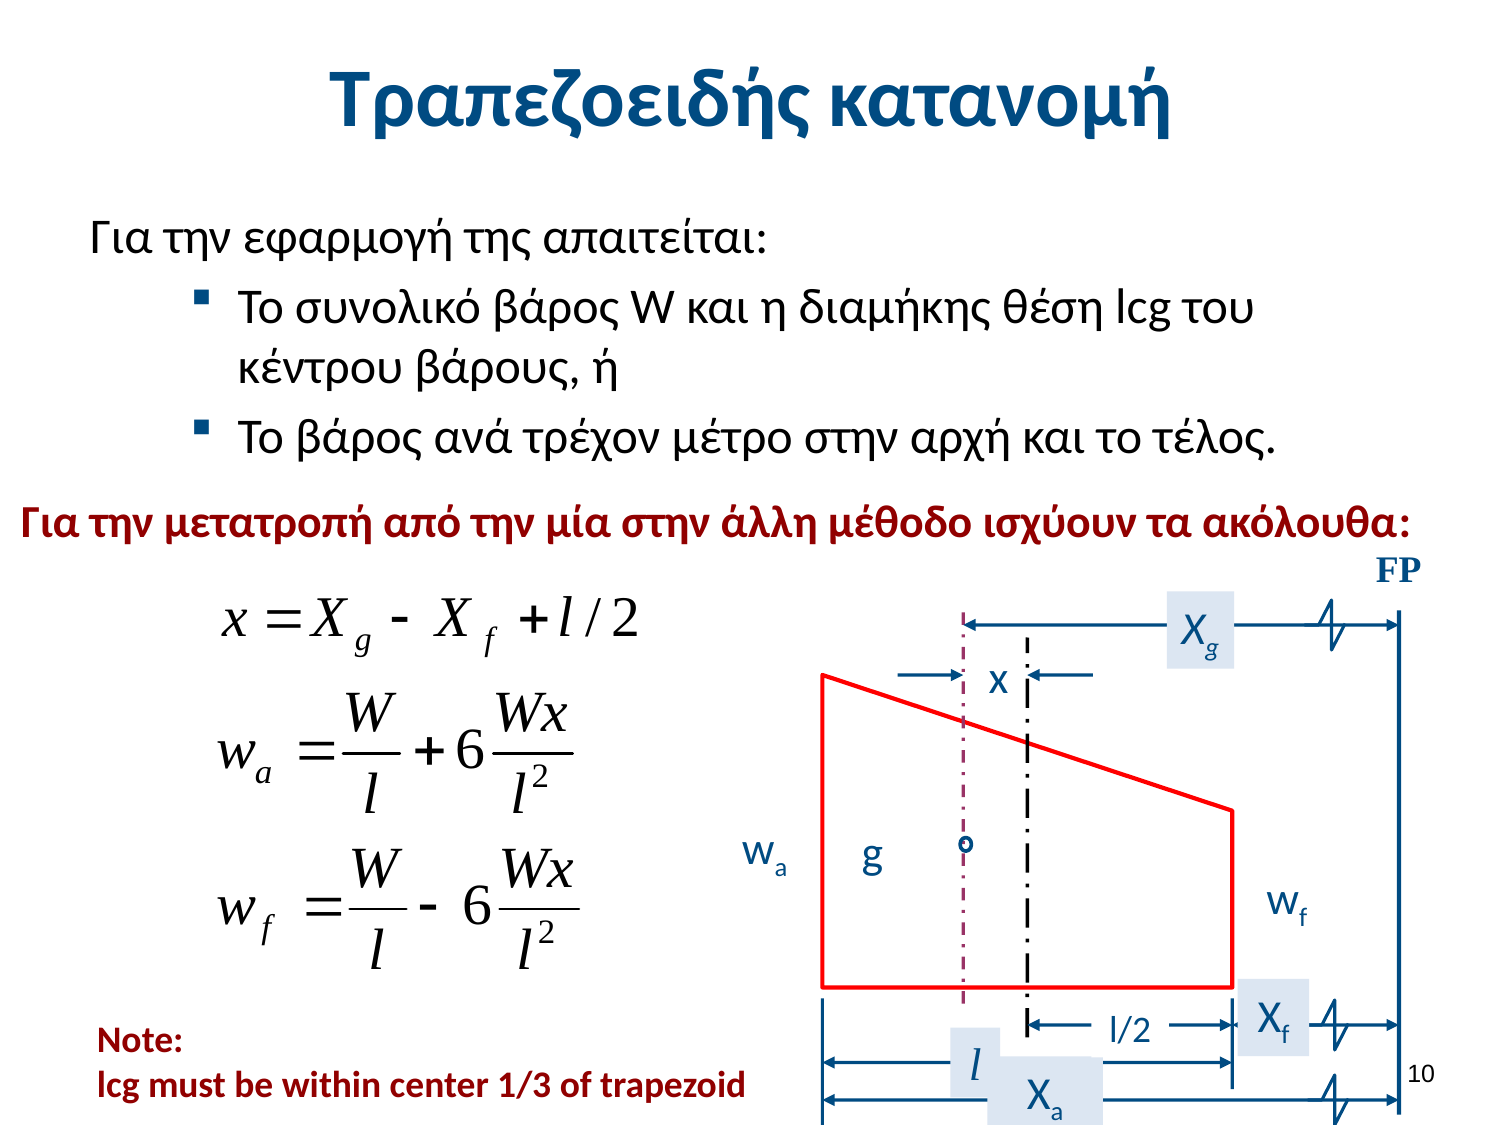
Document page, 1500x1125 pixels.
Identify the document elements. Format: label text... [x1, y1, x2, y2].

title Τραπεζοειδής κατανομή [76, 19, 1427, 169]
text_box Για την μετατροπή από την μία στην άλλη μέθοδο ισχύουν τα ακόλουθα: [6, 484, 1451, 554]
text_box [210, 578, 648, 671]
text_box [206, 674, 592, 981]
list Για την εφαρμογή της απαιτείται: Το συνολικό βάρος W και η διαμήκης θέση lcg του κέντρου βάρους, ή Το βάρος ανά τρέχον μέτρο στην αρχή και το τέλος. [75, 196, 1425, 484]
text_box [719, 519, 1451, 1125]
text_box Note: lcg must be within center 1/3 of trapezoid [82, 1007, 714, 1113]
